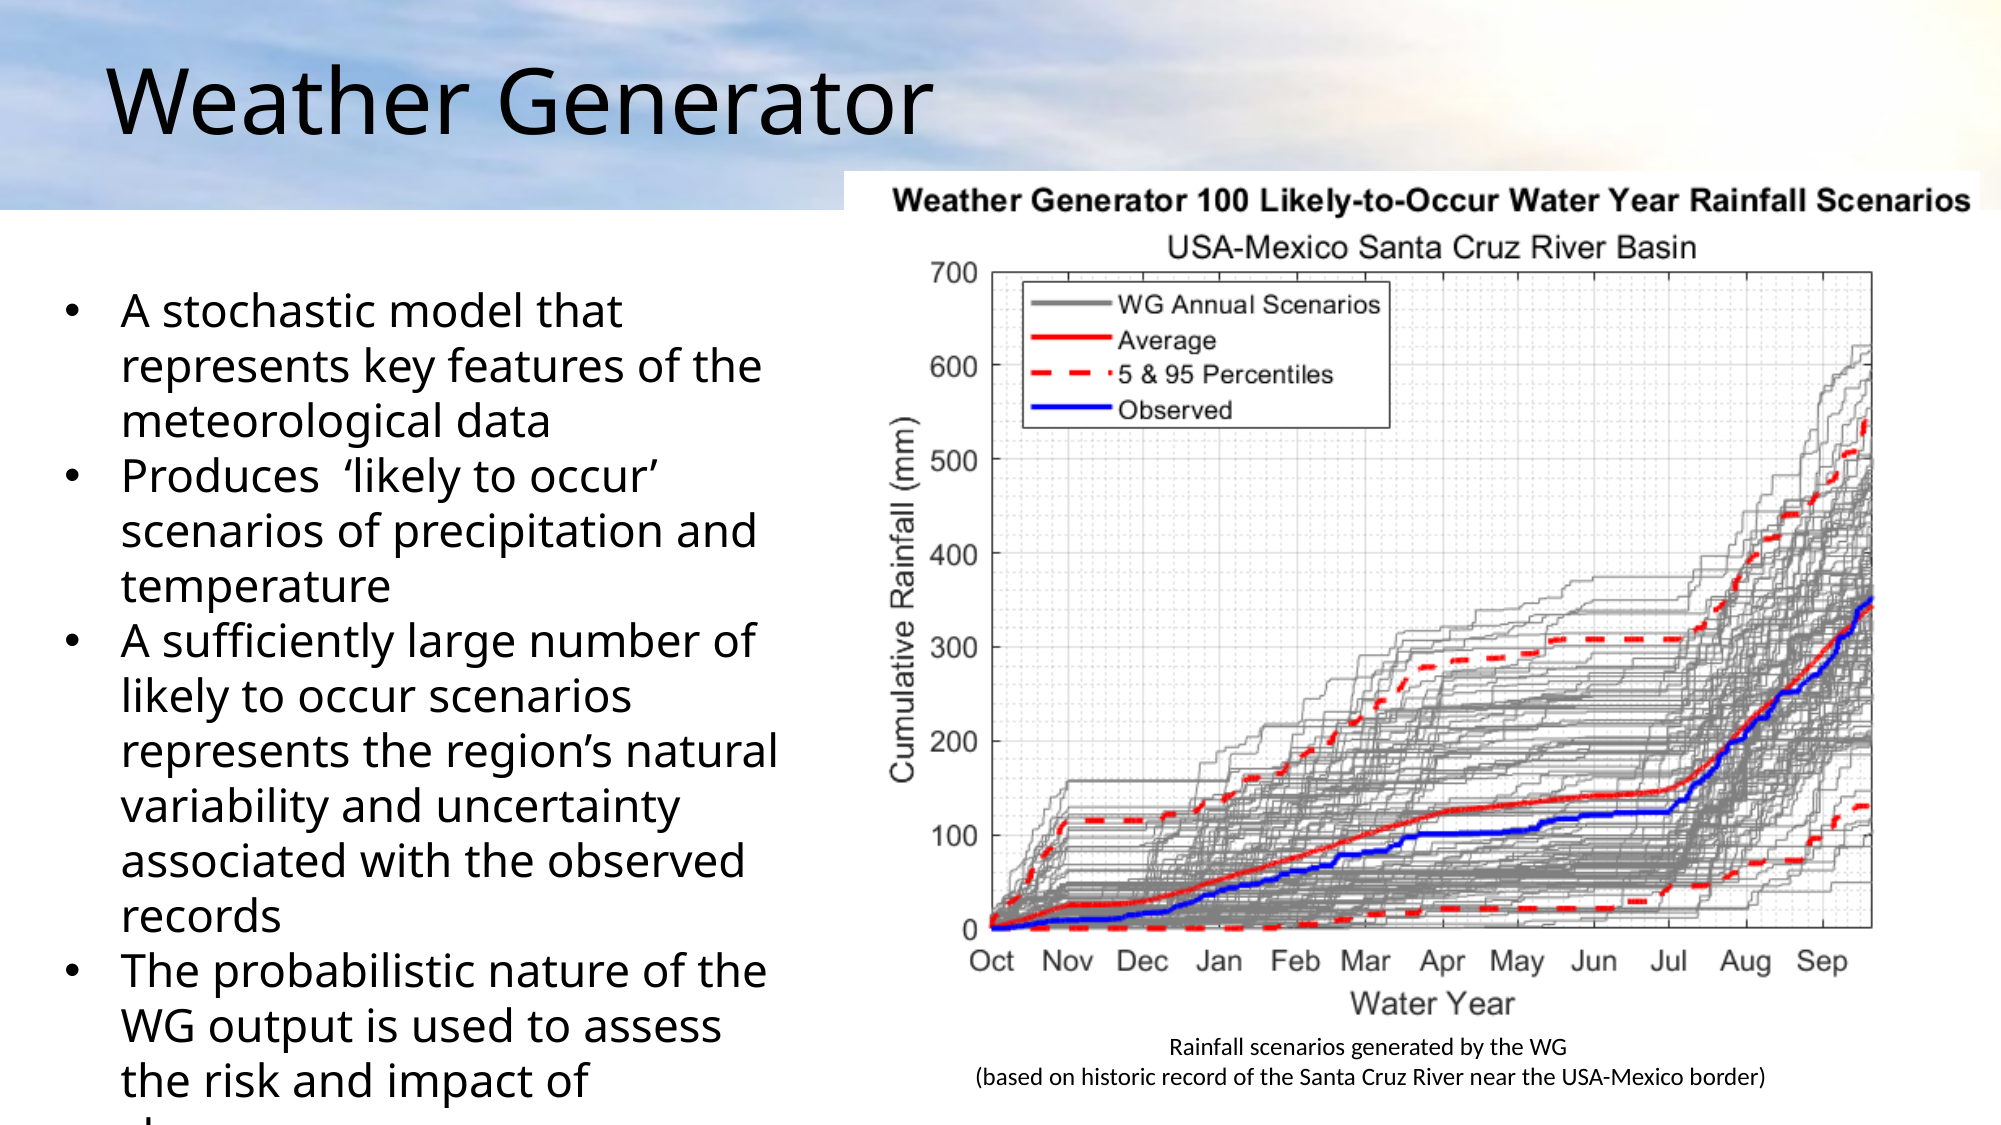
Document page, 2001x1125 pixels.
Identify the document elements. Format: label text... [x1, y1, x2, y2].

text_box ﻿Rainfall scenarios generated by the WG (based on historic record of the Santa Cruz River near the USA-Mexico border) [855, 1023, 1888, 1098]
picture [0, 0, 2001, 1023]
text_box A stochastic model that represents key features of the meteorological data Produces ‘likely to occur’ scenarios of precipitation and temperature A sufficiently large number of likely to occur scenarios represents the region’s natural variability and uncertainty associated with the observed records The probabilistic nature of the WG output is used to assess the risk and impact of changes [49, 274, 814, 1125]
